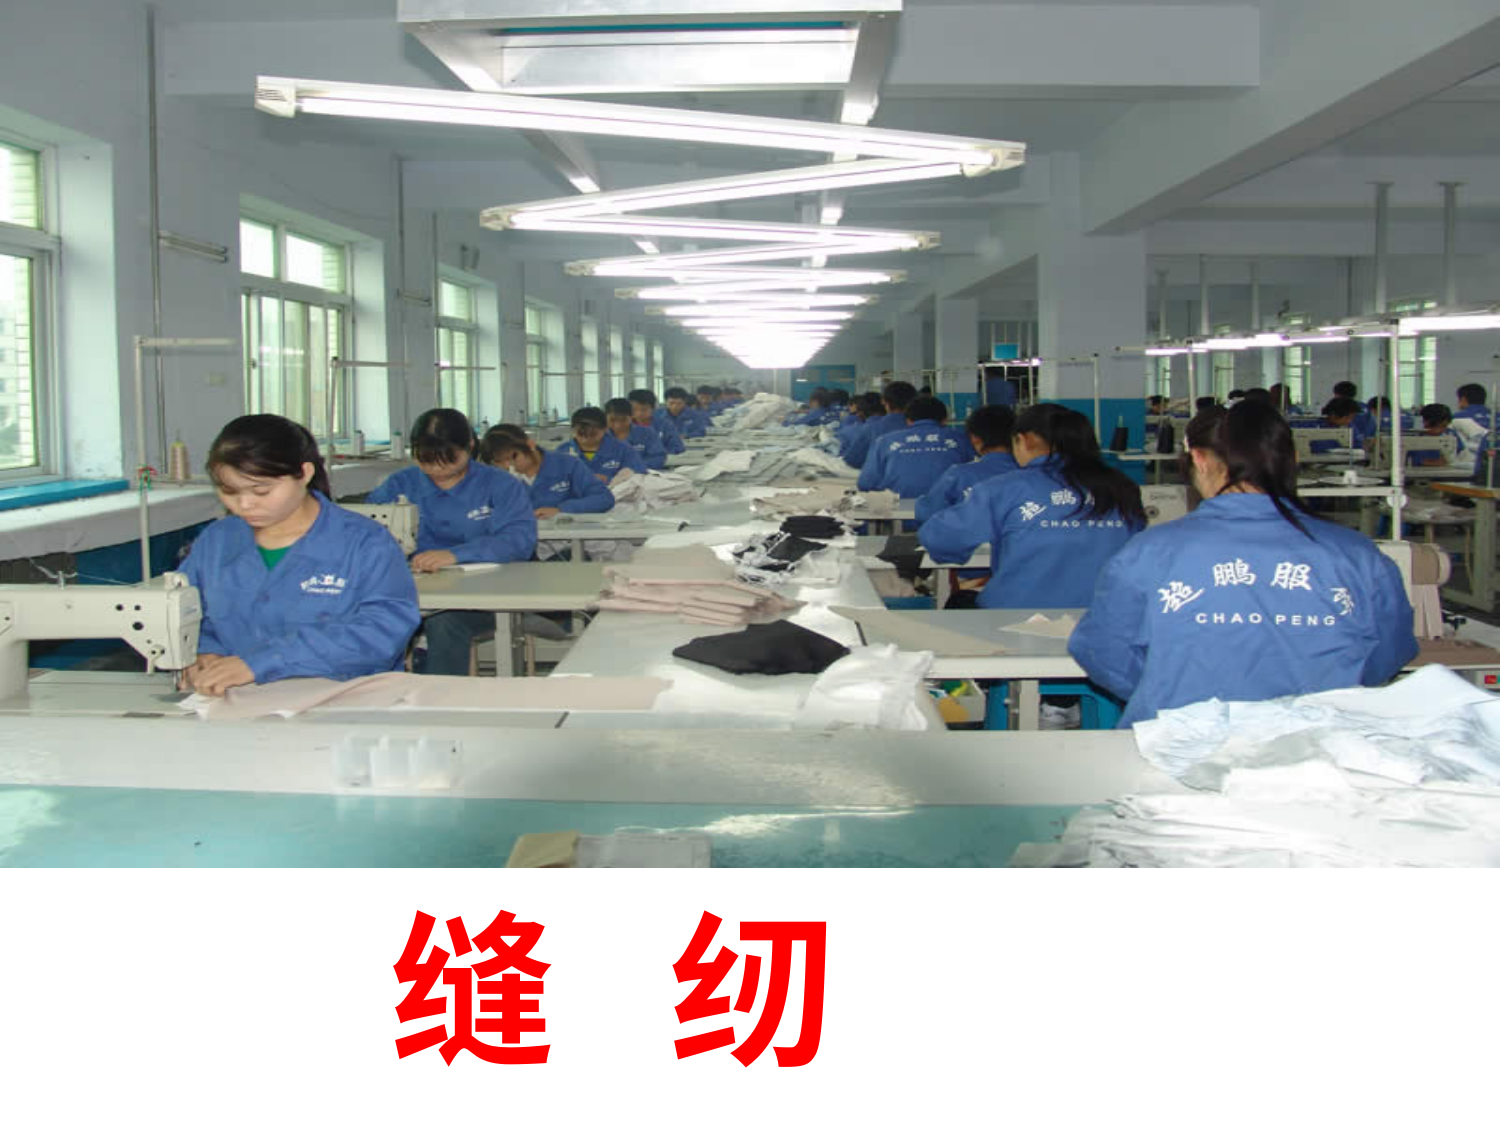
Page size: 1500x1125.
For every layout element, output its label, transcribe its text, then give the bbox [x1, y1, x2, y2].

text_box 缝 纫 [375, 878, 997, 1094]
picture [0, 0, 1500, 868]
